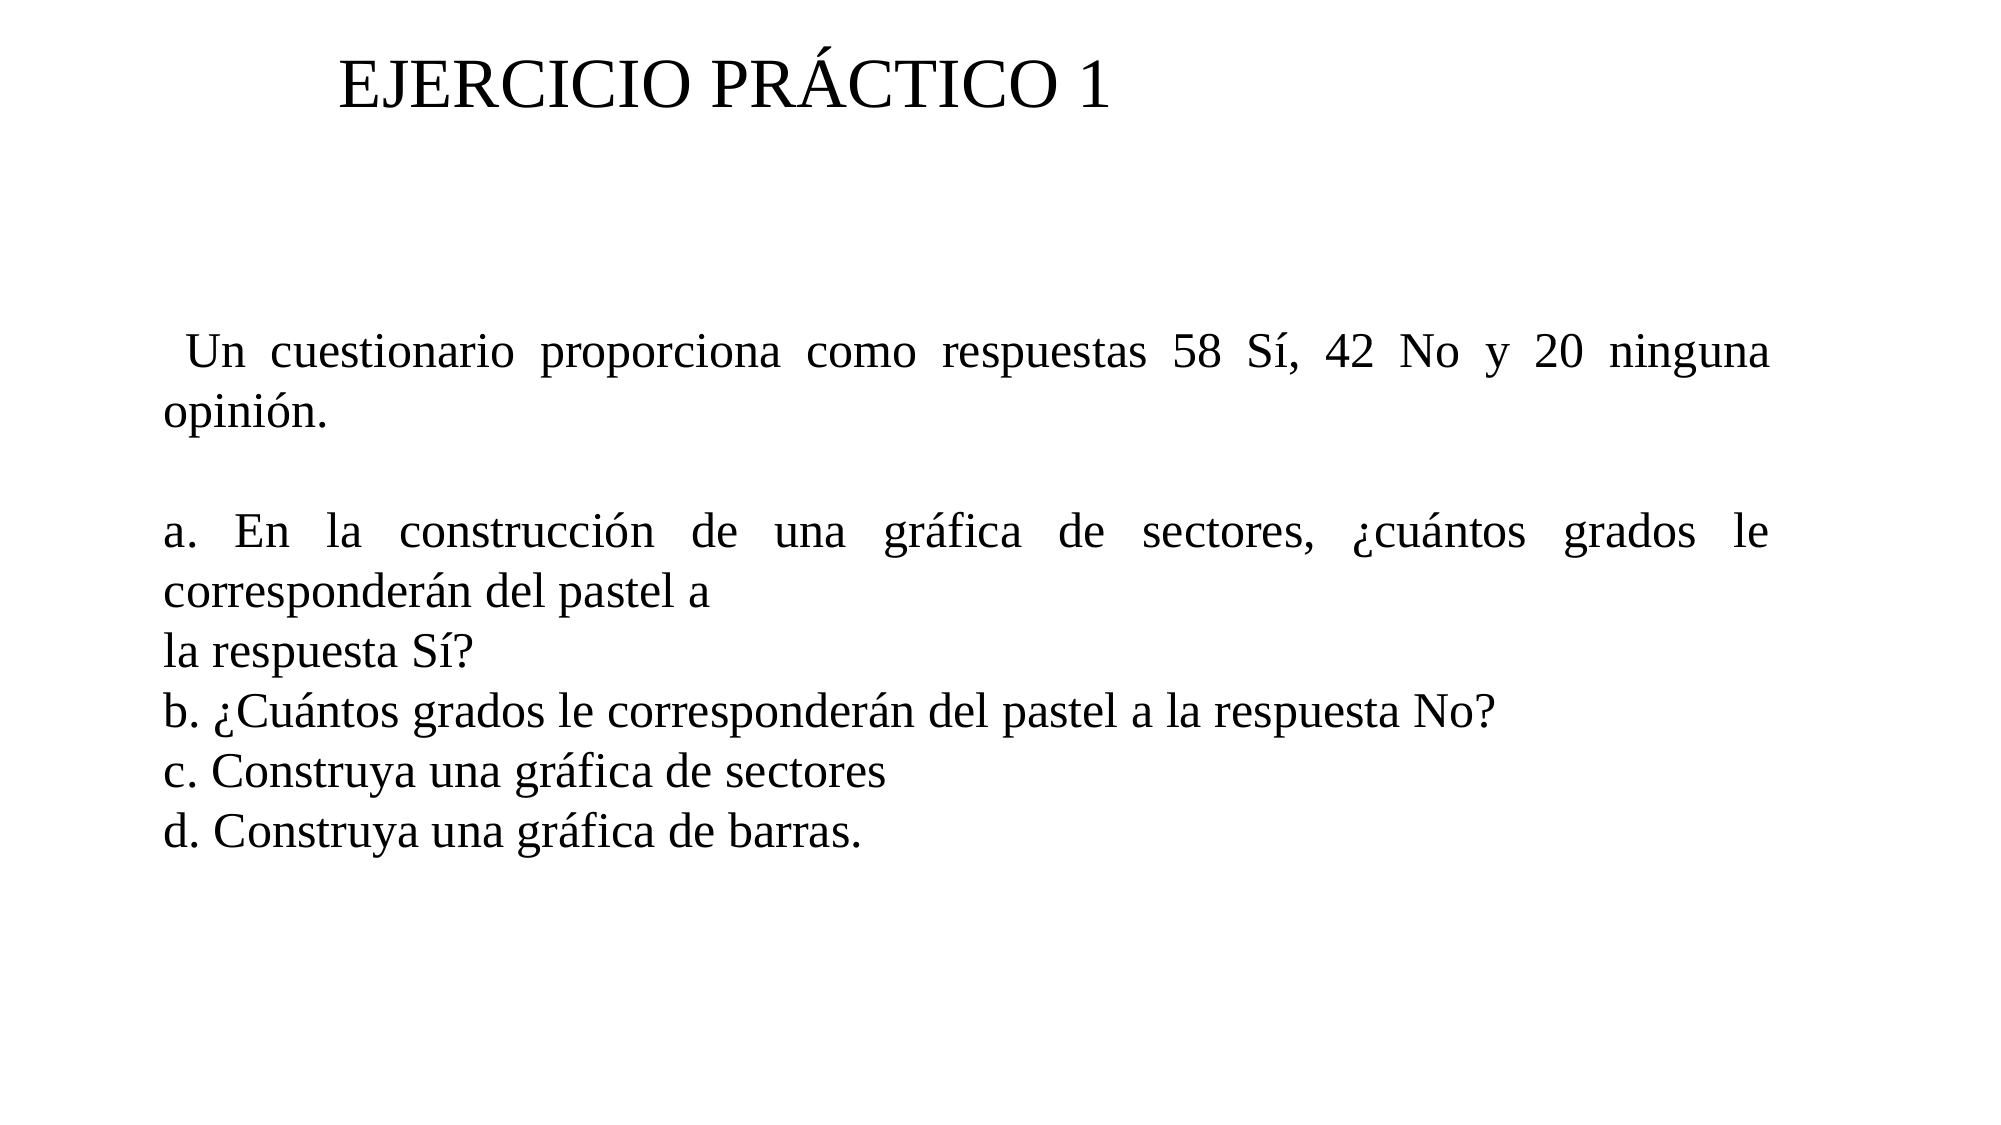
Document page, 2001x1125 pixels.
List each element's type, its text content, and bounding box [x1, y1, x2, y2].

title EJERCICIO PRÁCTICO 1 [323, 38, 1786, 131]
text_box Un cuestionario proporciona como respuestas 58 Sí, 42 No y 20 ninguna opinión. a. En la construcción de una gráfica de sectores, ¿cuántos grados le corresponderán del pastel a la respuesta Sí? b. ¿Cuántos grados le corresponderán del pastel a la respuesta No? c. Construya una gráfica de sectores d. Construya una gráfica de barras. [149, 310, 1786, 866]
